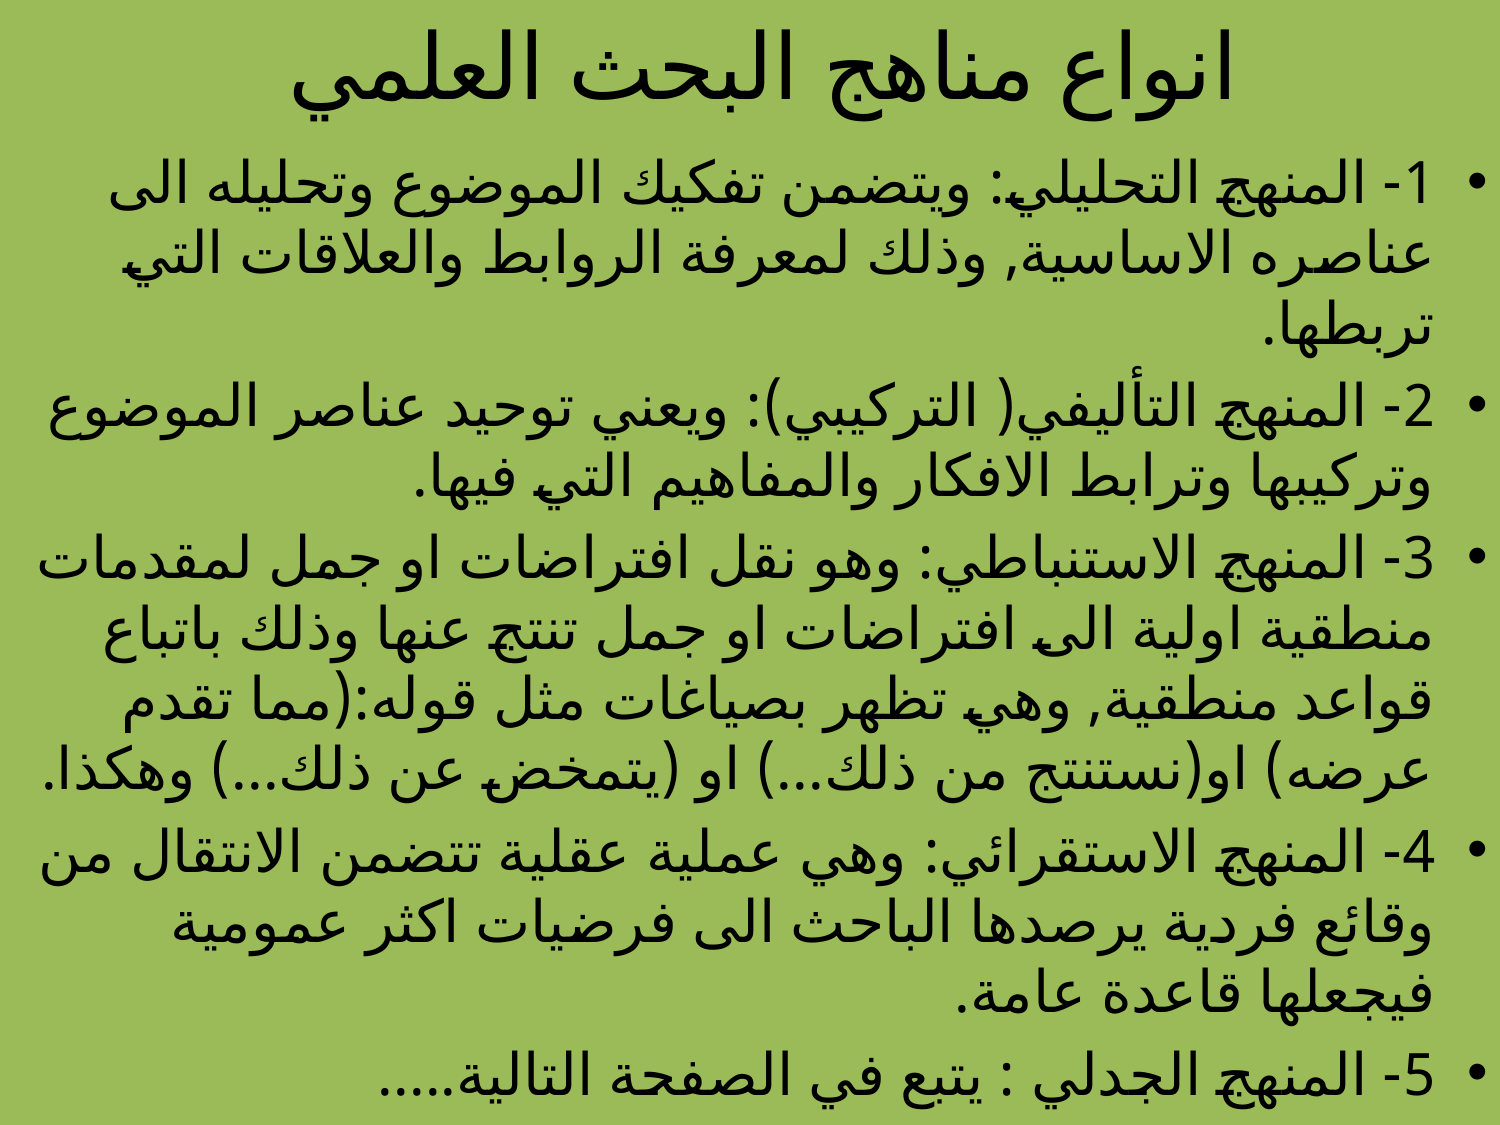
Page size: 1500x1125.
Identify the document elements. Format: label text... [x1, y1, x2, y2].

title انواع مناهج البحث العلمي [88, 0, 1439, 126]
list 1- المنهج التحليلي: ويتضمن تفكيك الموضوع وتحليله الى عناصره الاساسية, وذلك لمعرفة الروابط والعلاقات التي تربطها. 2- المنهج التأليفي( التركيبي): ويعني توحيد عناصر الموضوع وتركيبها وترابط الافكار والمفاهيم التي فيها. 3- المنهج الاستنباطي: وهو نقل افتراضات او جمل لمقدمات منطقية اولية الى افتراضات او جمل تنتج عنها وذلك باتباع قواعد منطقية, وهي تظهر بصياغات مثل قوله:(مما تقدم عرضه) او(نستنتج من ذلك...) او (يتمخض عن ذلك...) وهكذا. 4- المنهج الاستقرائي: وهي عملية عقلية تتضمن الانتقال من وقائع فردية يرصدها الباحث الى فرضيات اكثر عمومية فيجعلها قاعدة عامة. 5- المنهج الجدلي : يتبع في الصفحة التالية..... [0, 137, 1500, 1125]
